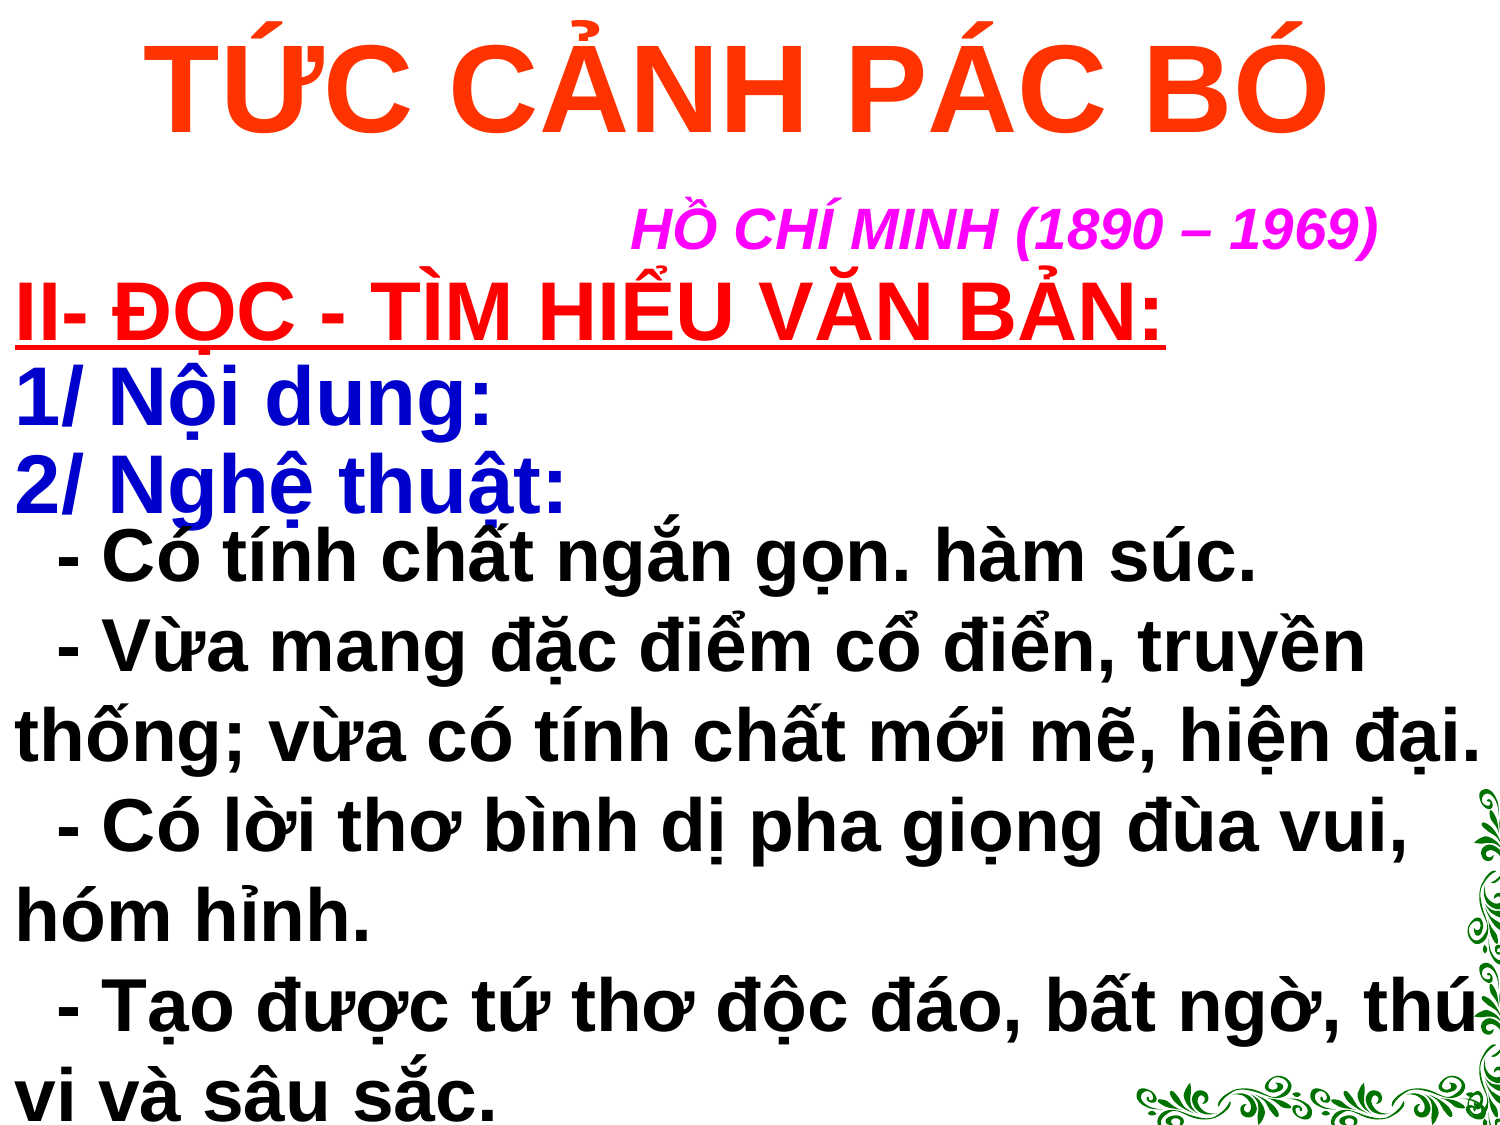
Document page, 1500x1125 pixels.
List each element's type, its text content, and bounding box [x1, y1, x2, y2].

text_box 2/ Nghệ thuật: [0, 422, 763, 499]
text_box 1/ Nội dung: [0, 334, 763, 422]
text_box II- ĐỌC - TÌM HIỂU VĂN BẢN: [0, 249, 1413, 365]
text_box - Có tính chất ngắn gọn. hàm súc. - Vừa mang đặc điểm cổ điển, truyền thống; vừa có tính chất mới mẽ, hiện đại. - Có lời thơ bình dị pha giọng đùa vui, hóm hỉnh. - Tạo được tứ thơ độc đáo, bất ngờ, thú vị và sâu sắc. [0, 499, 1500, 1125]
picture [1317, 932, 1500, 996]
picture [1134, 1069, 1488, 1125]
title TỨC CẢNH PÁC BÓ HỒ CHÍ MINH (1890 – 1969) [0, 49, 1500, 226]
